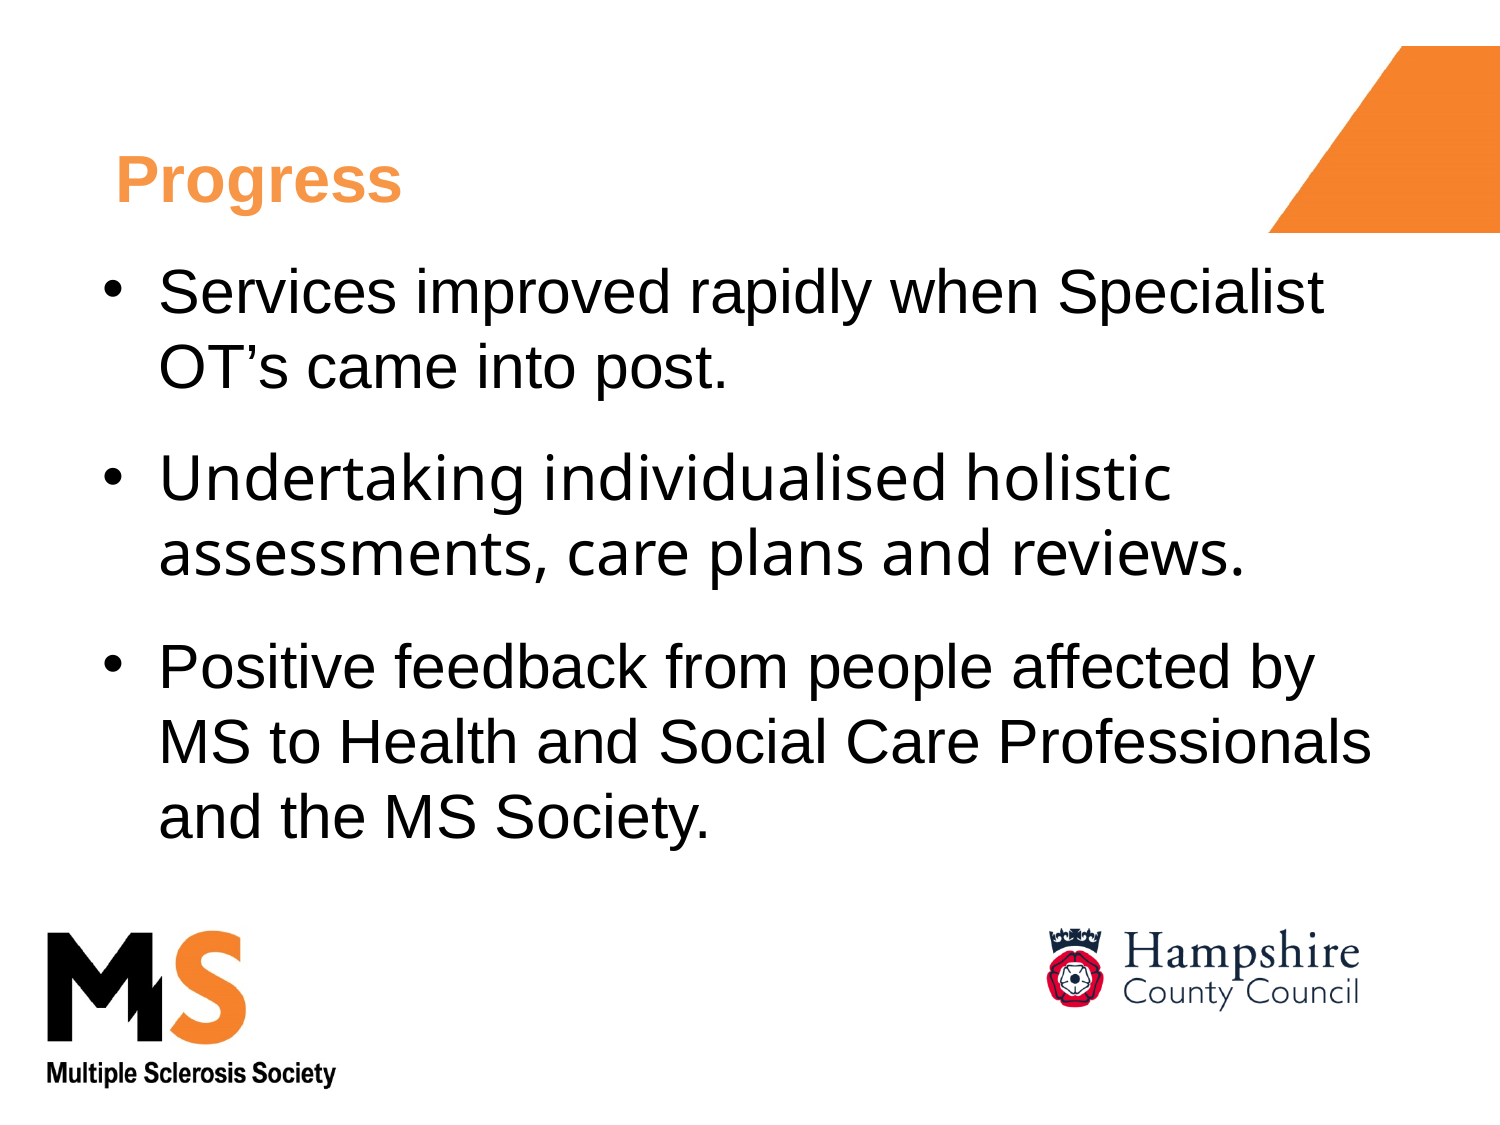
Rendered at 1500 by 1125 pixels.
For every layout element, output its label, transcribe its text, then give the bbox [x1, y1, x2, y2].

picture [17, 904, 354, 1107]
picture [1045, 928, 1360, 1012]
picture [1268, 46, 1500, 233]
list Services improved rapidly when Specialist OT’s came into post. Undertaking individualised holistic assessments, care plans and reviews. Positive feedback from people affected by MS to Health and Social Care Professionals and the MS Society. [87, 243, 1438, 1023]
title Progress [100, 125, 1412, 228]
